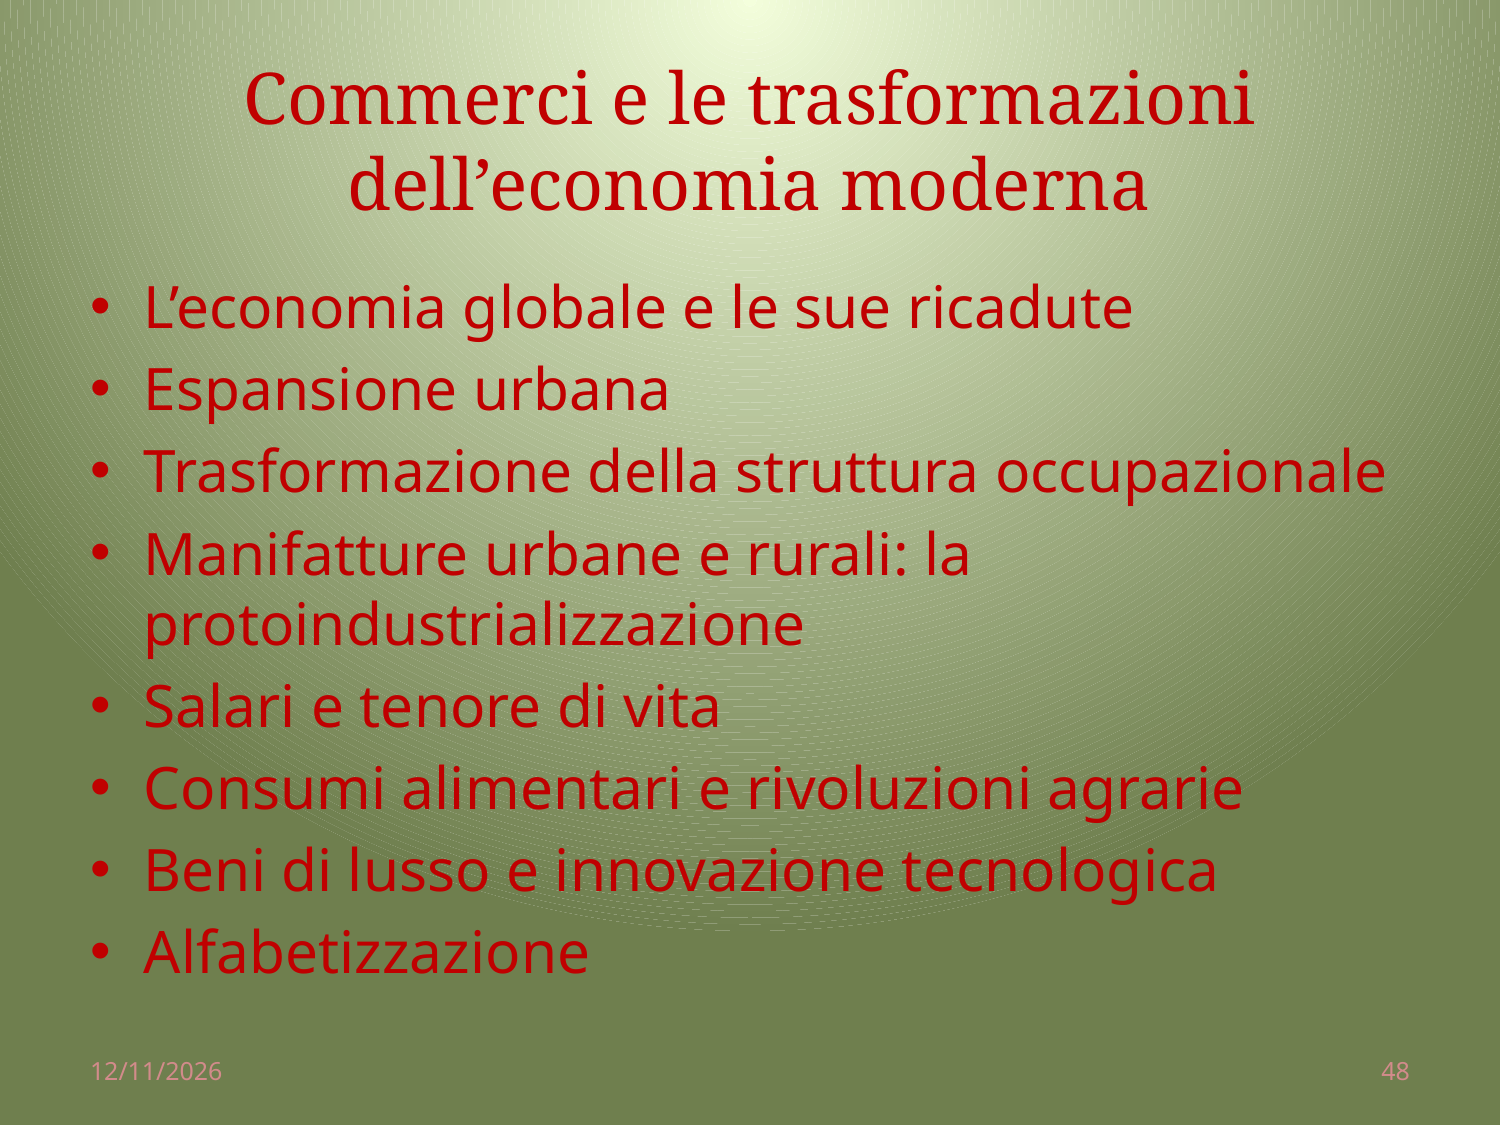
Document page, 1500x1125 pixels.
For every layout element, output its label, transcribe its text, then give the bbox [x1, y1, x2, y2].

slide_number 48 [1074, 1042, 1425, 1103]
list L’economia globale e le sue ricadute Espansione urbana Trasformazione della struttura occupazionale Manifatture urbane e rurali: la protoindustrializzazione Salari e tenore di vita Consumi alimentari e rivoluzioni agrarie Beni di lusso e innovazione tecnologica Alfabetizzazione [75, 262, 1425, 1005]
title Commerci e le trasformazioni dell’economia moderna [75, 45, 1425, 233]
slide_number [75, 1042, 425, 1103]
